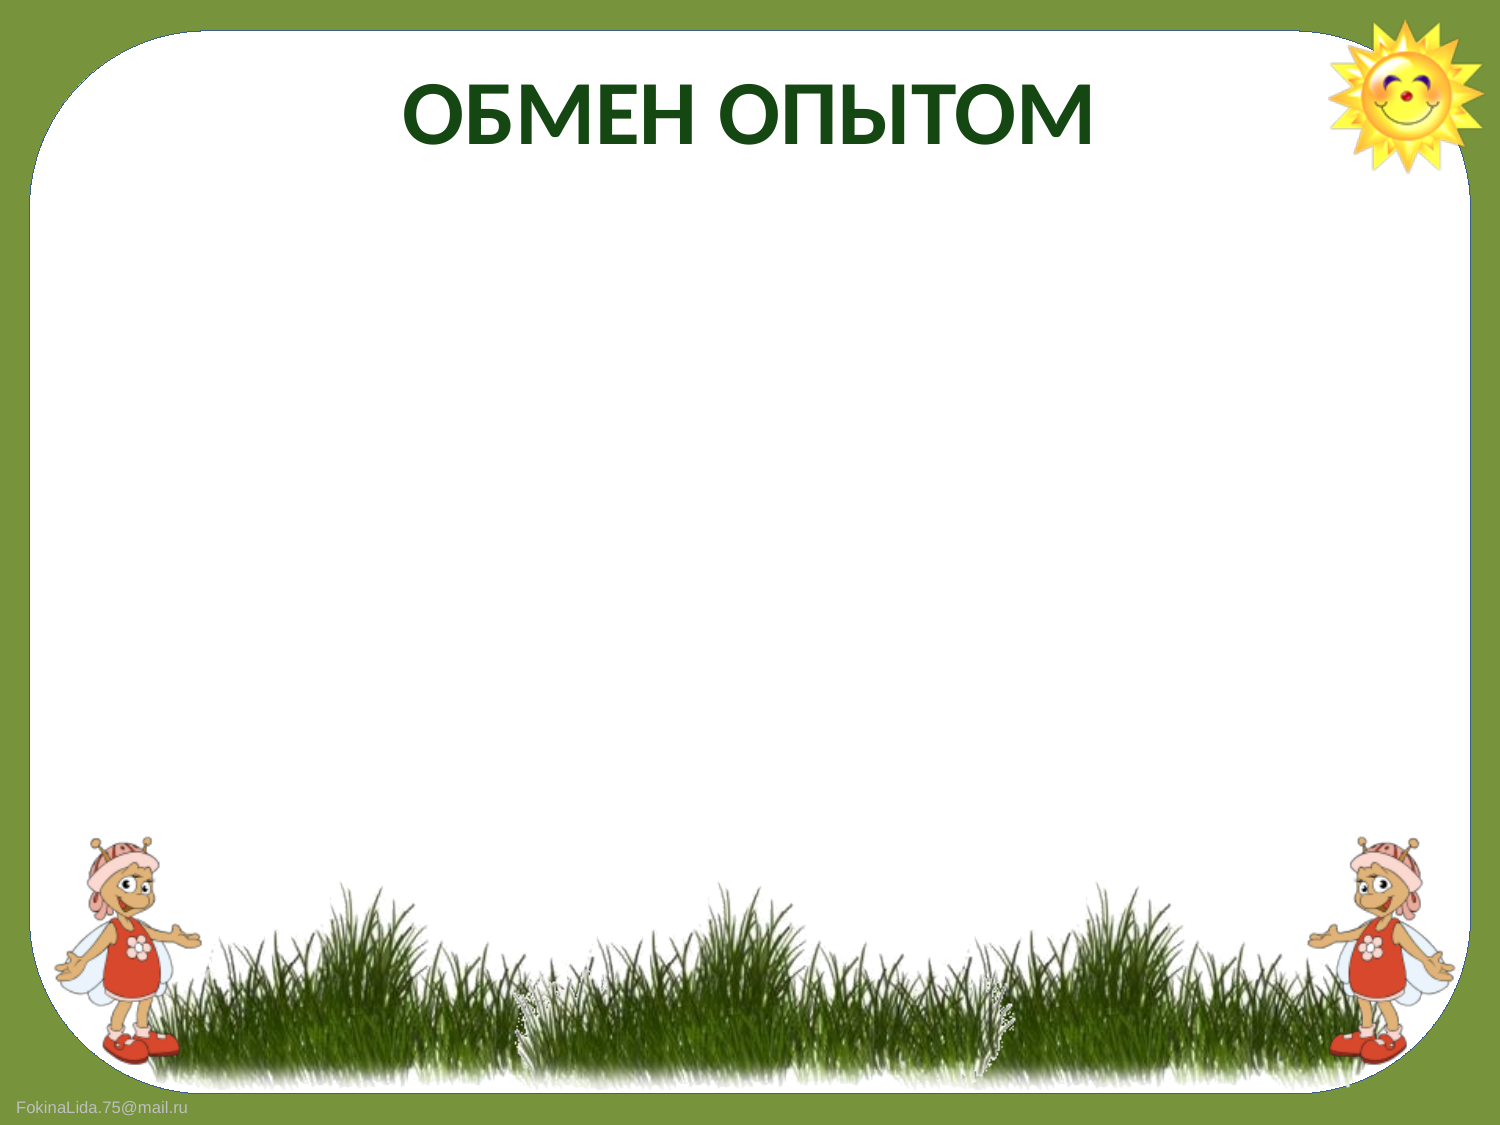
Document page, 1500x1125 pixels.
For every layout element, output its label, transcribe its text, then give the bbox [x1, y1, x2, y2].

picture [53, 834, 1457, 1100]
picture [1328, 19, 1486, 174]
title ОБМЕН ОПЫТОМ [75, 45, 1425, 233]
